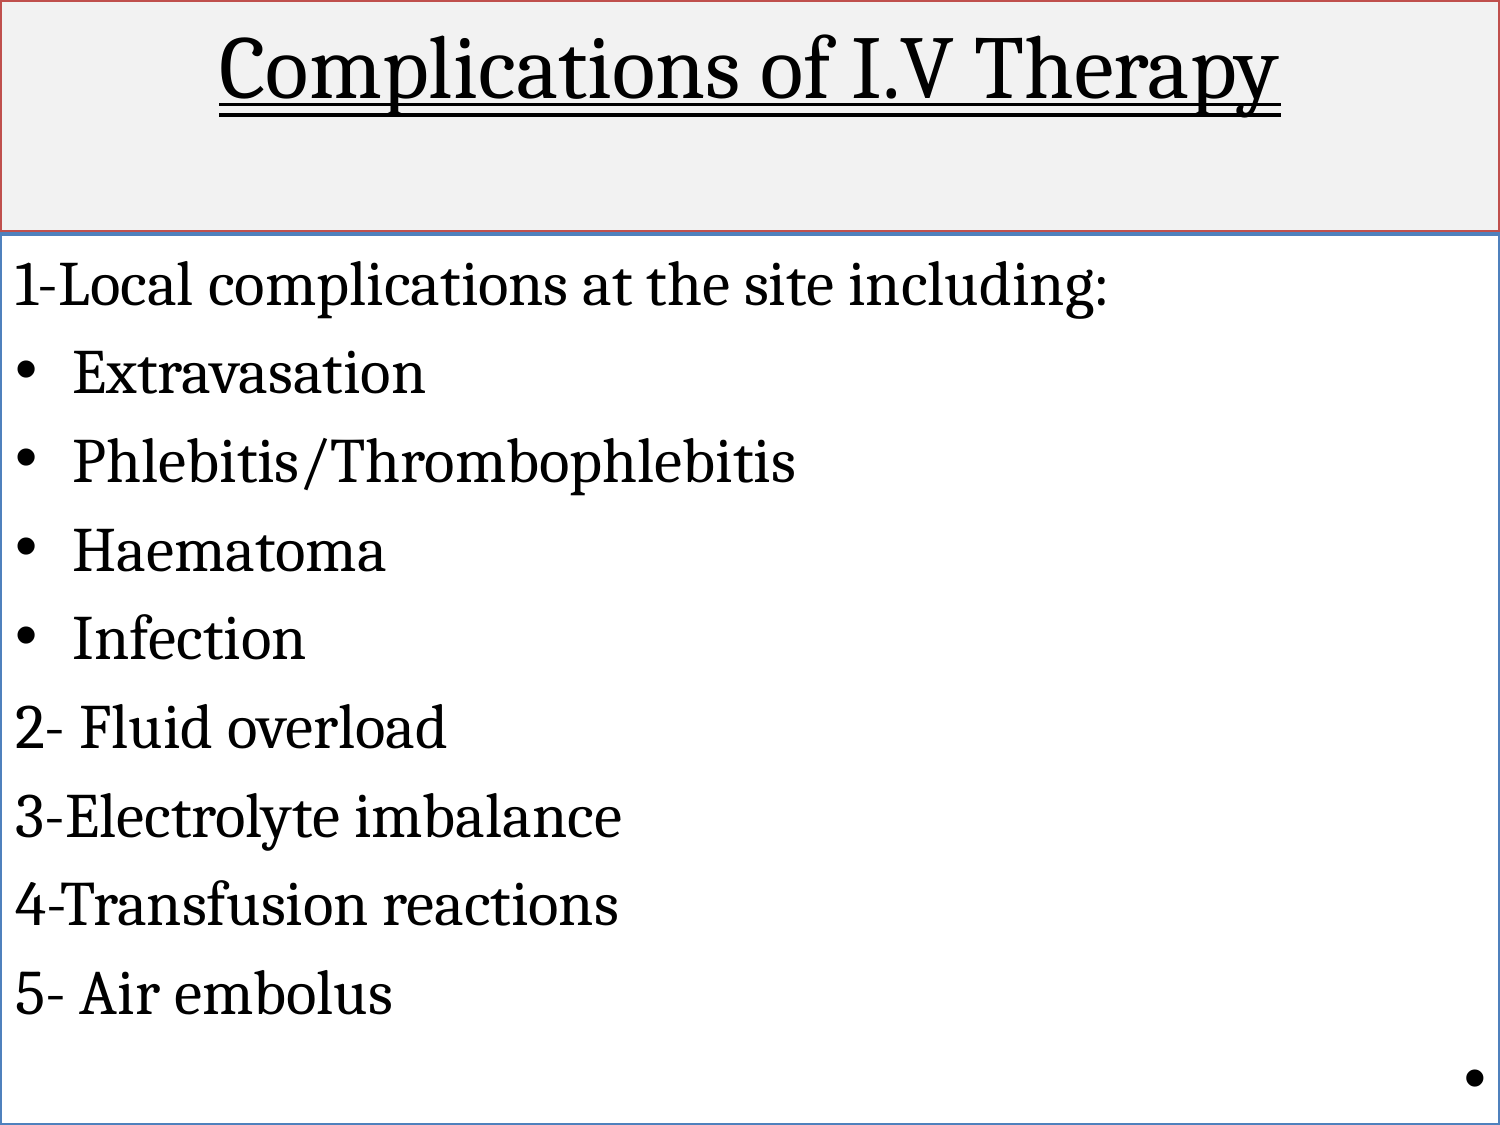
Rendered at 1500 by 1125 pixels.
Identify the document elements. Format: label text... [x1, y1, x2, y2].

title Complications of I.V Therapy [0, 0, 1500, 232]
list 1-Local complications at the site including: Extravasation Phlebitis/Thrombophlebitis Haematoma Infection 2- Fluid overload 3-Electrolyte imbalance 4-Transfusion reactions 5- Air embolus [0, 232, 1500, 1125]
